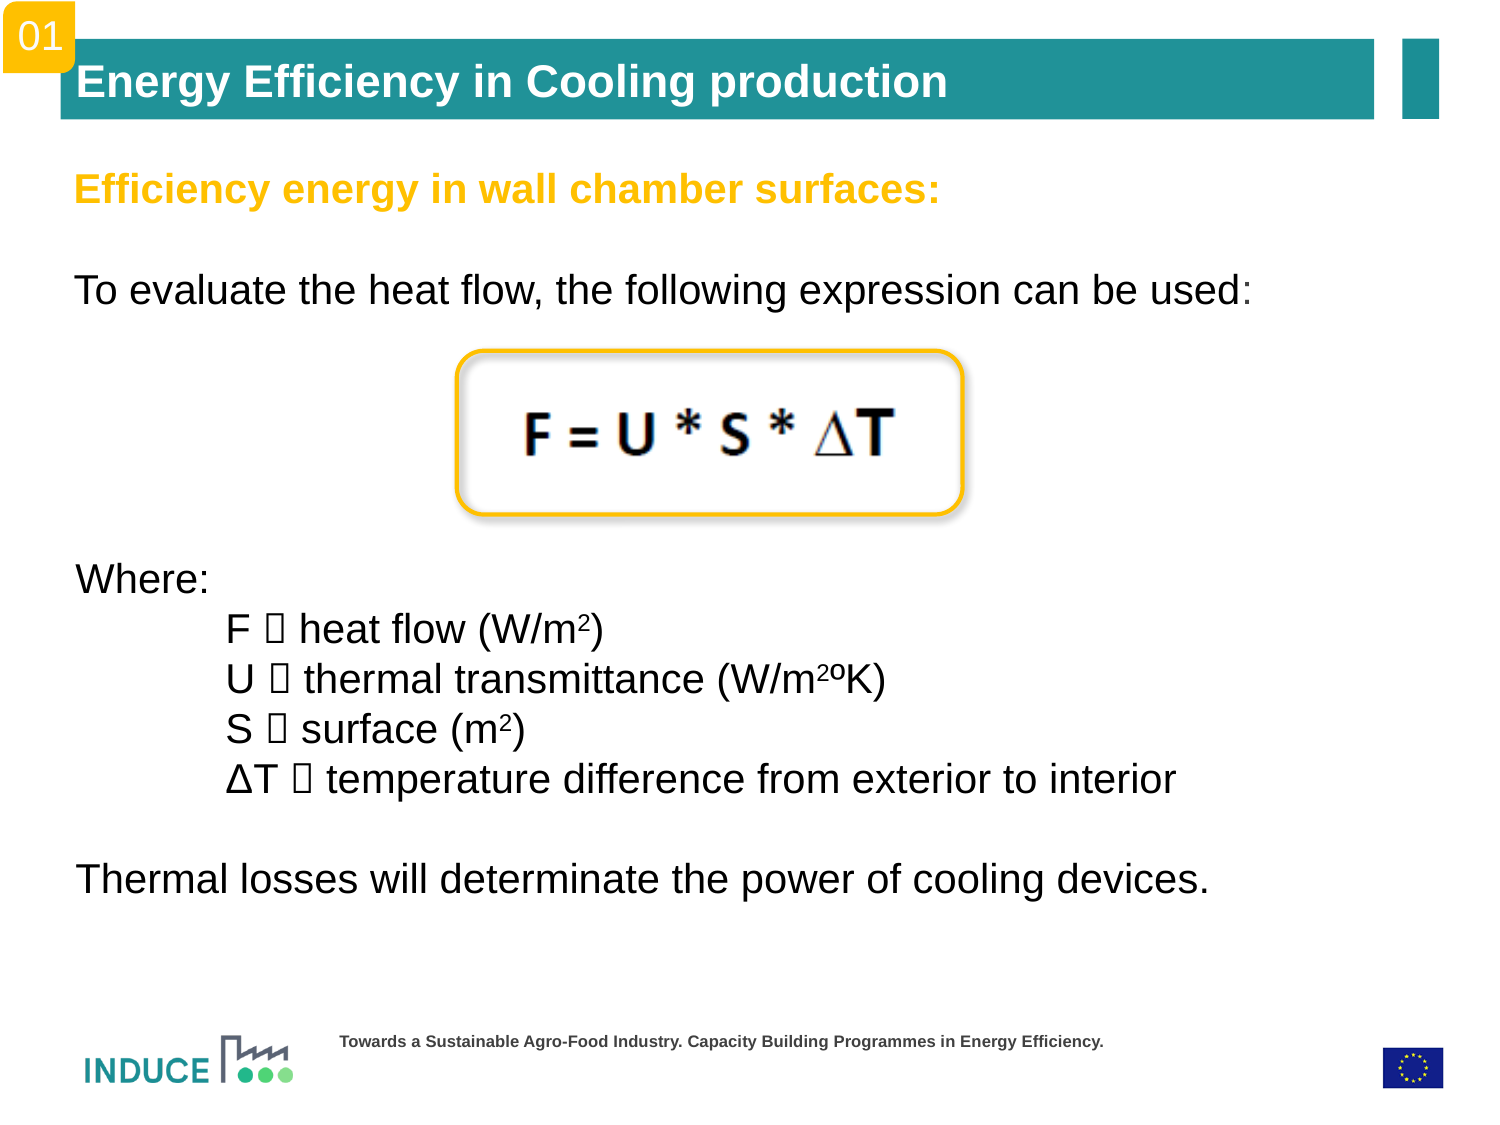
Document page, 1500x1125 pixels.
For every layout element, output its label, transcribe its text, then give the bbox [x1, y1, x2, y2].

picture [1373, 1038, 1450, 1094]
picture [456, 350, 992, 515]
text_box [2, 1, 1440, 120]
text_box Where: F  heat flow (W/m2) U  thermal transmittance (W/m2ºK) S  surface (m2) ΔT  temperature difference from exterior to interior Thermal losses will determinate the power of cooling devices. [60, 544, 1442, 910]
text_box Efficiency energy in wall chamber surfaces: To evaluate the heat flow, the following expression can be used: [58, 154, 1459, 420]
picture [83, 1033, 295, 1085]
